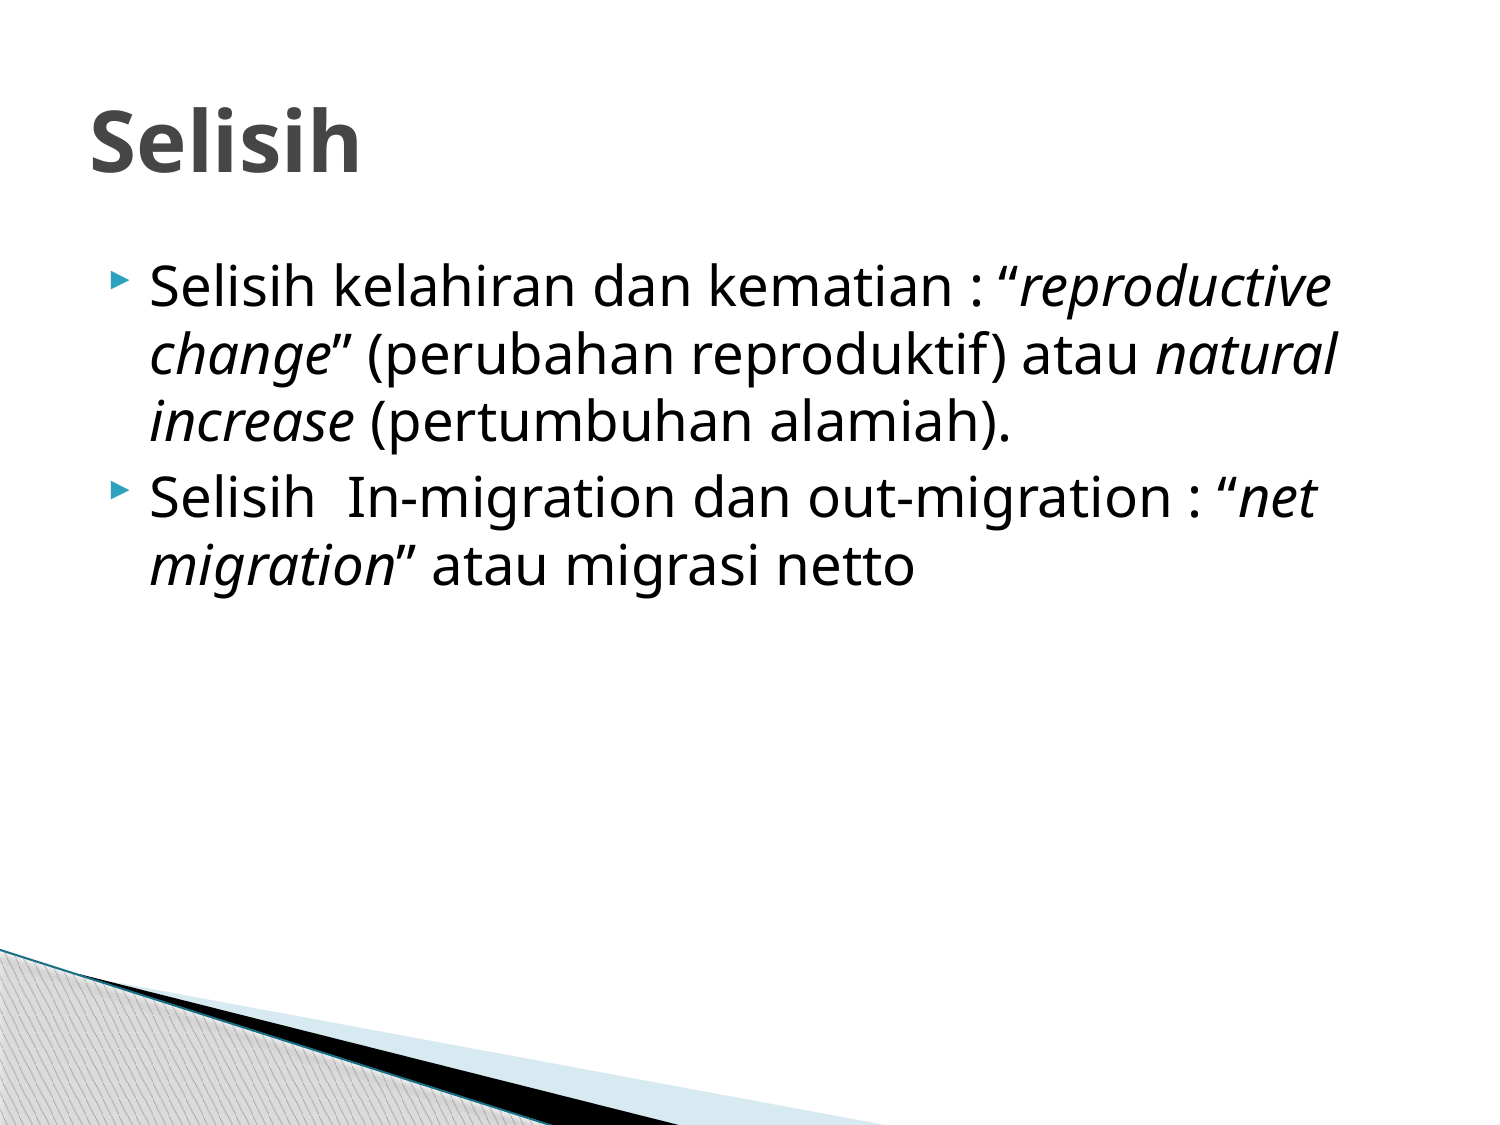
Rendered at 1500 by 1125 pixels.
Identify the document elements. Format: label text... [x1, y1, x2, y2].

list Selisih kelahiran dan kematian : “reproductive change” (perubahan reproduktif) atau natural increase (pertumbuhan alamiah). Selisih In-migration dan out-migration : “net migration” atau migrasi netto [75, 243, 1425, 986]
title Selisih [75, 45, 1425, 233]
